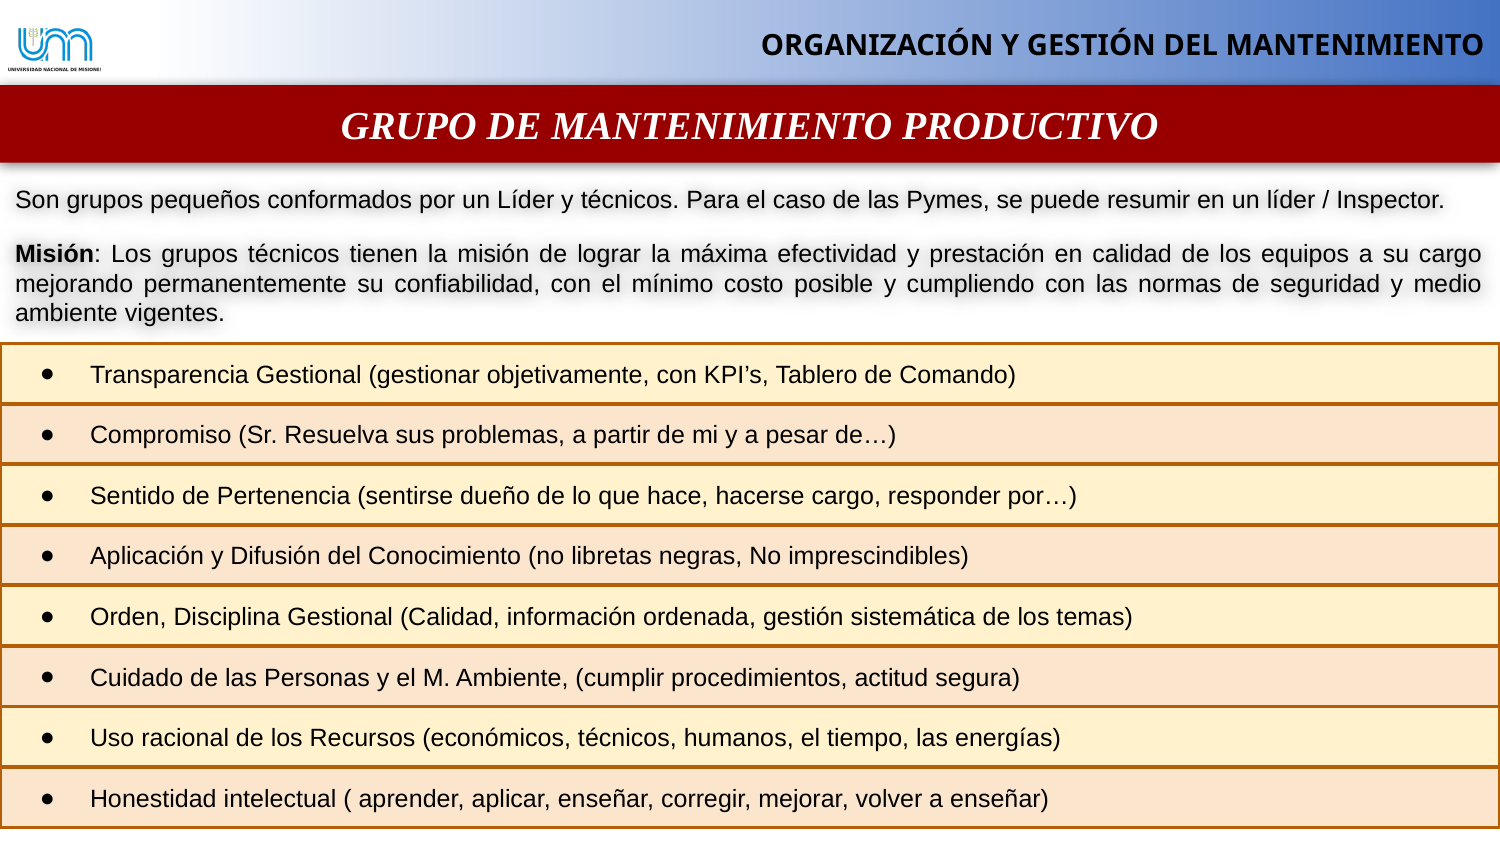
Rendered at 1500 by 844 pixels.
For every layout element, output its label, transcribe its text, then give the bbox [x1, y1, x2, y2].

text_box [0, 0, 1500, 89]
text_box Honestidad intelectual ( aprender, aplicar, enseñar, corregir, mejorar, volver a enseñar) [0, 767, 1500, 828]
text_box Compromiso (Sr. Resuelva sus problemas, a partir de mi y a pesar de…) [0, 403, 1500, 464]
text_box Cuidado de las Personas y el M. Ambiente, (cumplir procedimientos, actitud segura) [0, 646, 1500, 706]
text_box Orden, Disciplina Gestional (Calidad, información ordenada, gestión sistemática de los temas) [0, 585, 1500, 646]
text_box GRUPO DE MANTENIMIENTO PRODUCTIVO [0, 96, 1500, 162]
text_box Uso racional de los Recursos (económicos, técnicos, humanos, el tiempo, las energías) [0, 706, 1500, 767]
text_box Sentido de Pertenencia (sentirse dueño de lo que hace, hacerse cargo, responder por…) [0, 464, 1500, 525]
text_box Aplicación y Difusión del Conocimiento (no libretas negras, No imprescindibles) [0, 525, 1500, 585]
text_box Misión: Los grupos técnicos tienen la misión de lograr la máxima efectividad y prestación en calidad de los equipos a su cargo mejorando permanentemente su confiabilidad, con el mínimo costo posible y cumpliendo con las normas de seguridad y medio ambiente vigentes. [0, 222, 1500, 342]
text_box Son grupos pequeños conformados por un Líder y técnicos. Para el caso de las Pymes, se puede resumir en un líder / Inspector. [0, 168, 1500, 213]
text_box Transparencia Gestional (gestionar objetivamente, con KPI’s, Tablero de Comando) [0, 343, 1500, 403]
